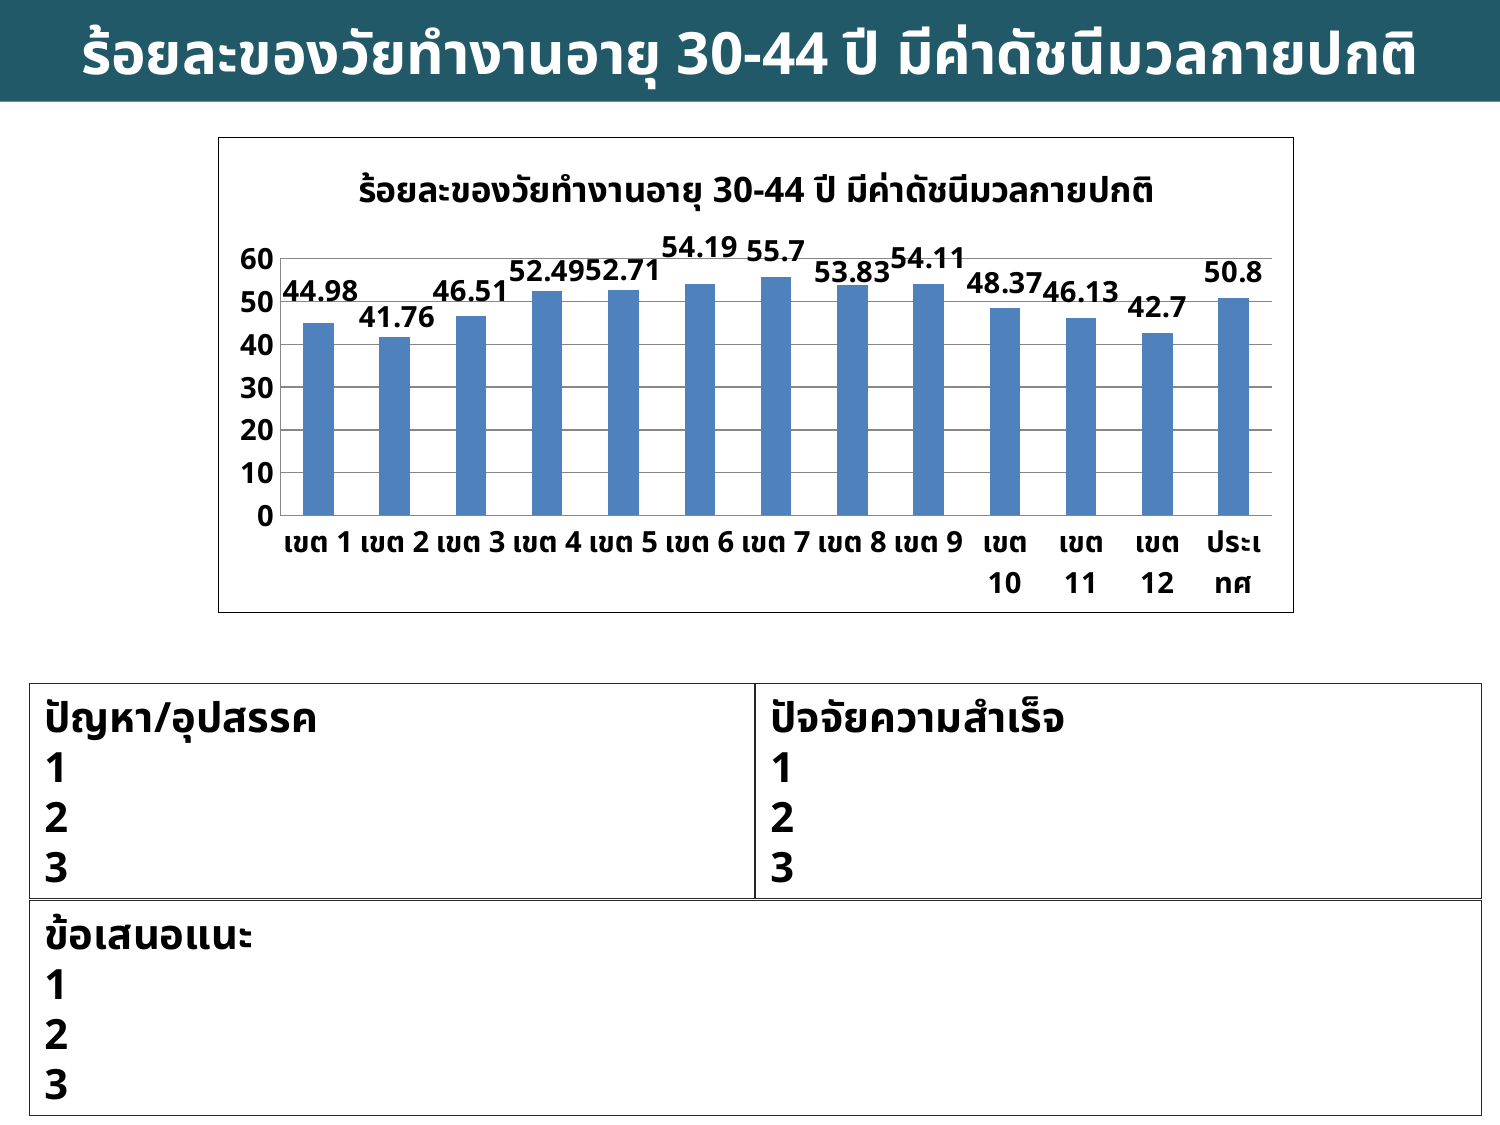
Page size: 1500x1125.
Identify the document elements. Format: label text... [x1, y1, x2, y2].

chart [218, 136, 1294, 613]
text_box ร้อยละของวัยทำงานอายุ 30-44 ปี มีค่าดัชนีมวลกายปกติ [0, 0, 1500, 104]
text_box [29, 683, 1483, 1118]
